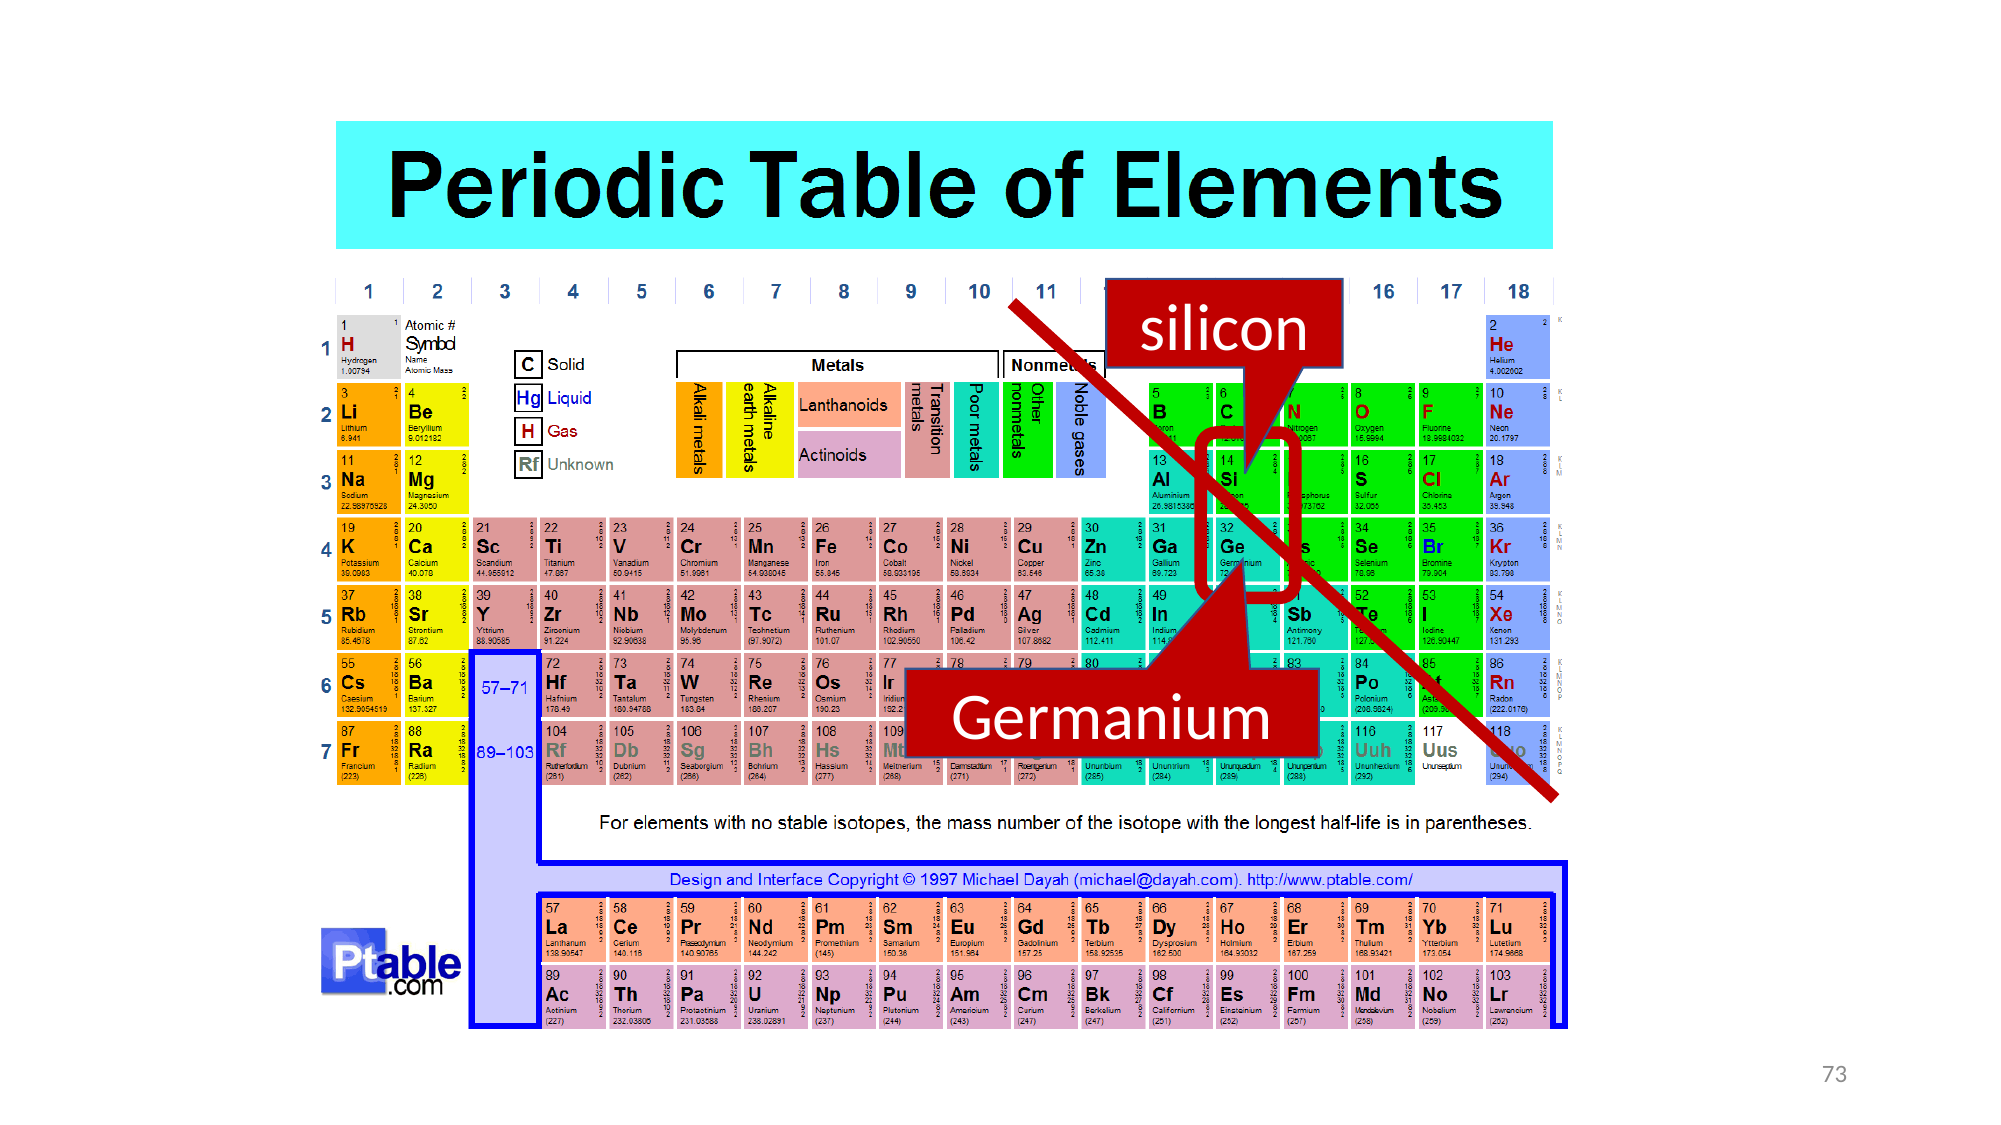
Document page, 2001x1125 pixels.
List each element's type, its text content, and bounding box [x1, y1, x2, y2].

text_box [1011, 302, 1556, 799]
picture [314, 101, 1575, 1047]
slide_number 73 [1412, 1042, 1863, 1103]
